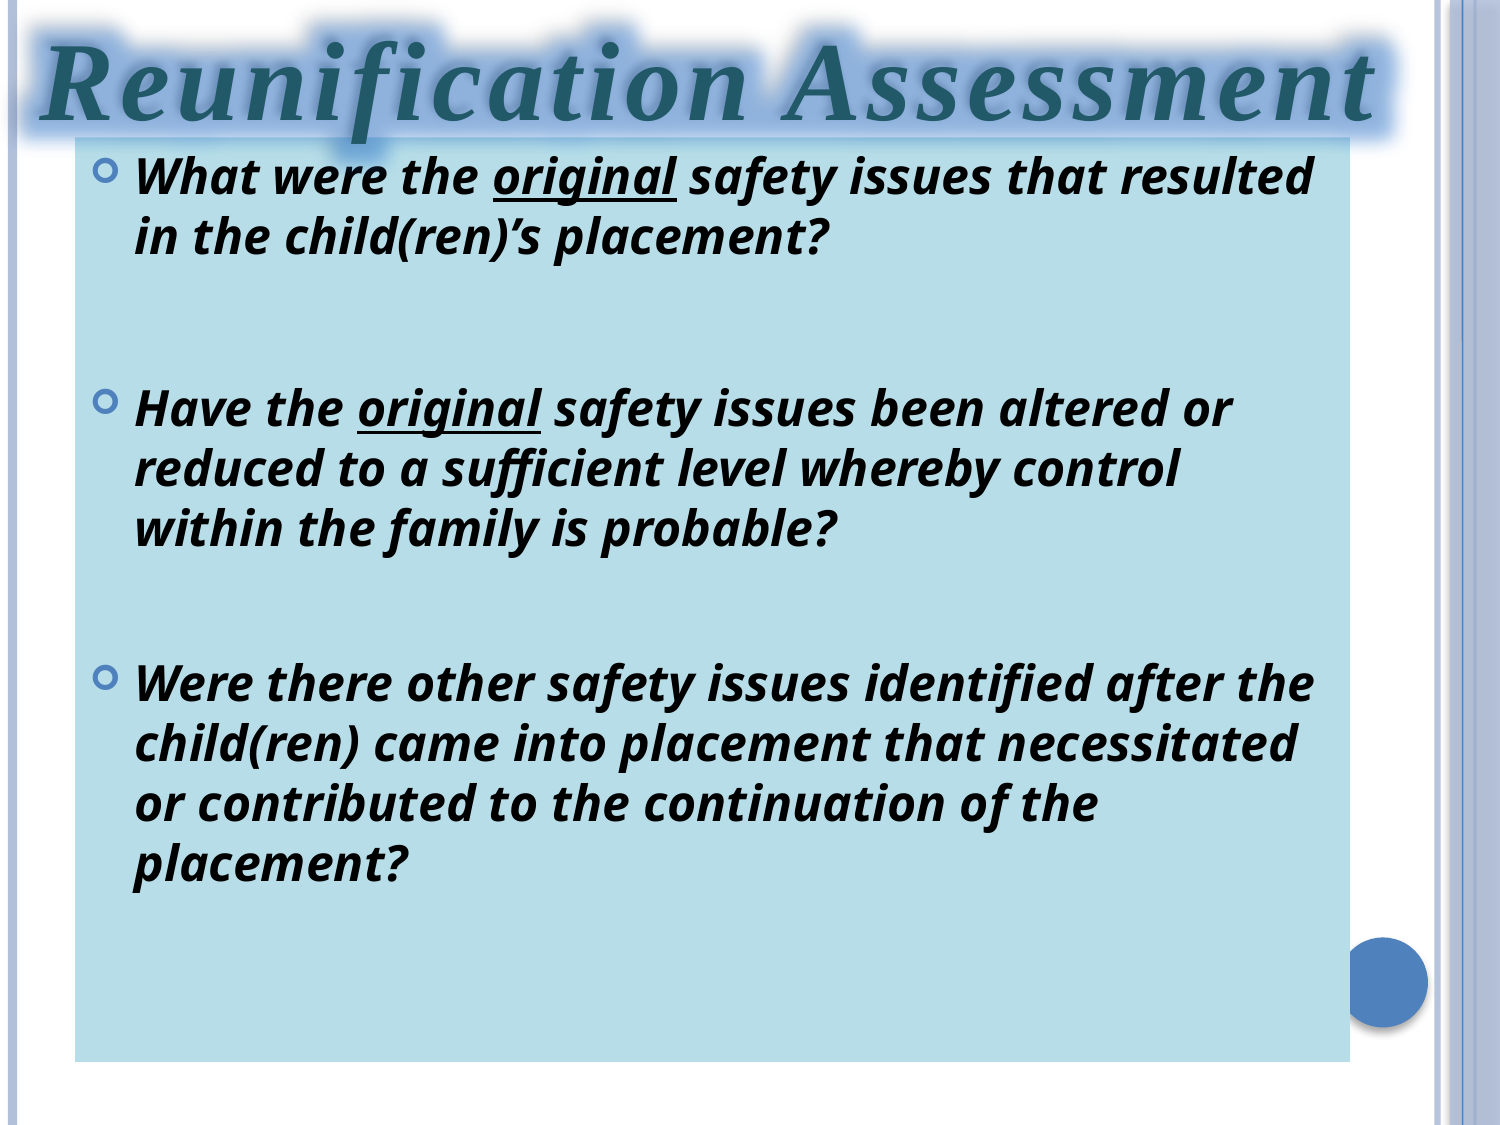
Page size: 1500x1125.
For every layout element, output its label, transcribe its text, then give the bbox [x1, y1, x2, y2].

text_box Reunification Assessment [24, 0, 1392, 150]
list What were the original safety issues that resulted in the child(ren)’s placement? Have the original safety issues been altered or reduced to a sufficient level whereby control within the family is probable? Were there other safety issues identified after the child(ren) came into placement that necessitated or contributed to the continuation of the placement? [75, 181, 1350, 1062]
